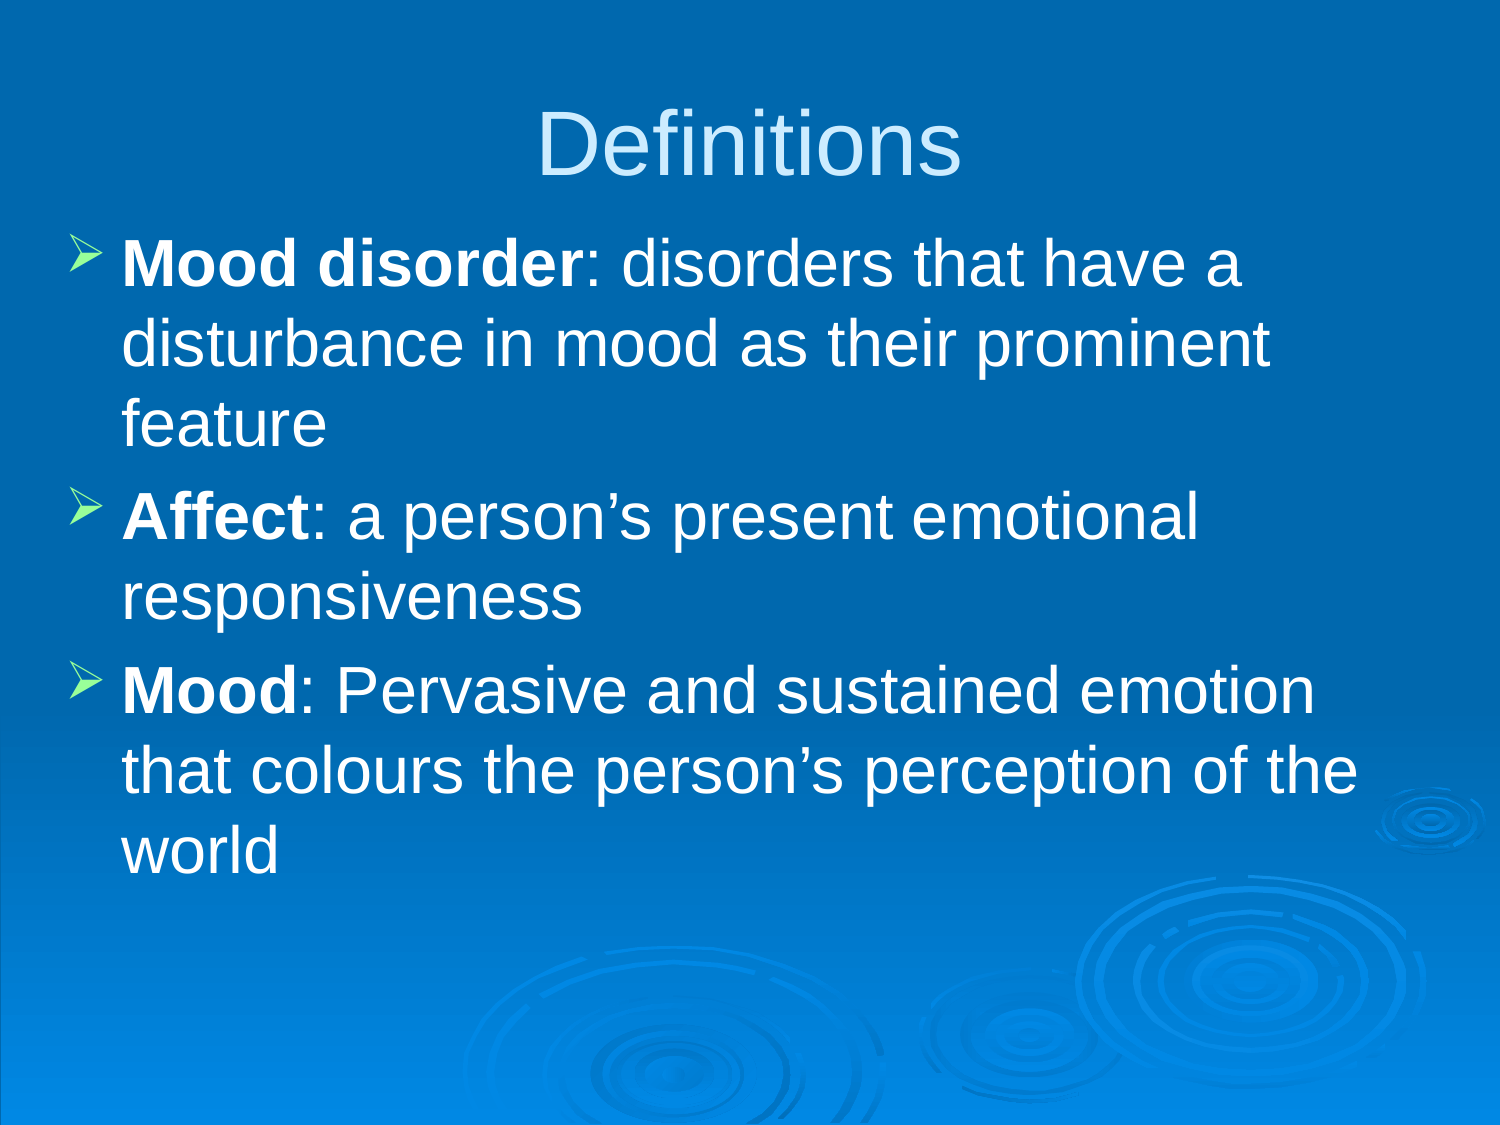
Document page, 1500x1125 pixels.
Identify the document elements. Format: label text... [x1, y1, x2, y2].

list Mood disorder: disorders that have a disturbance in mood as their prominent feature Affect: a person’s present emotional responsiveness Mood: Pervasive and sustained emotion that colours the person’s perception of the world [50, 212, 1397, 988]
title Definitions [75, 45, 1425, 233]
